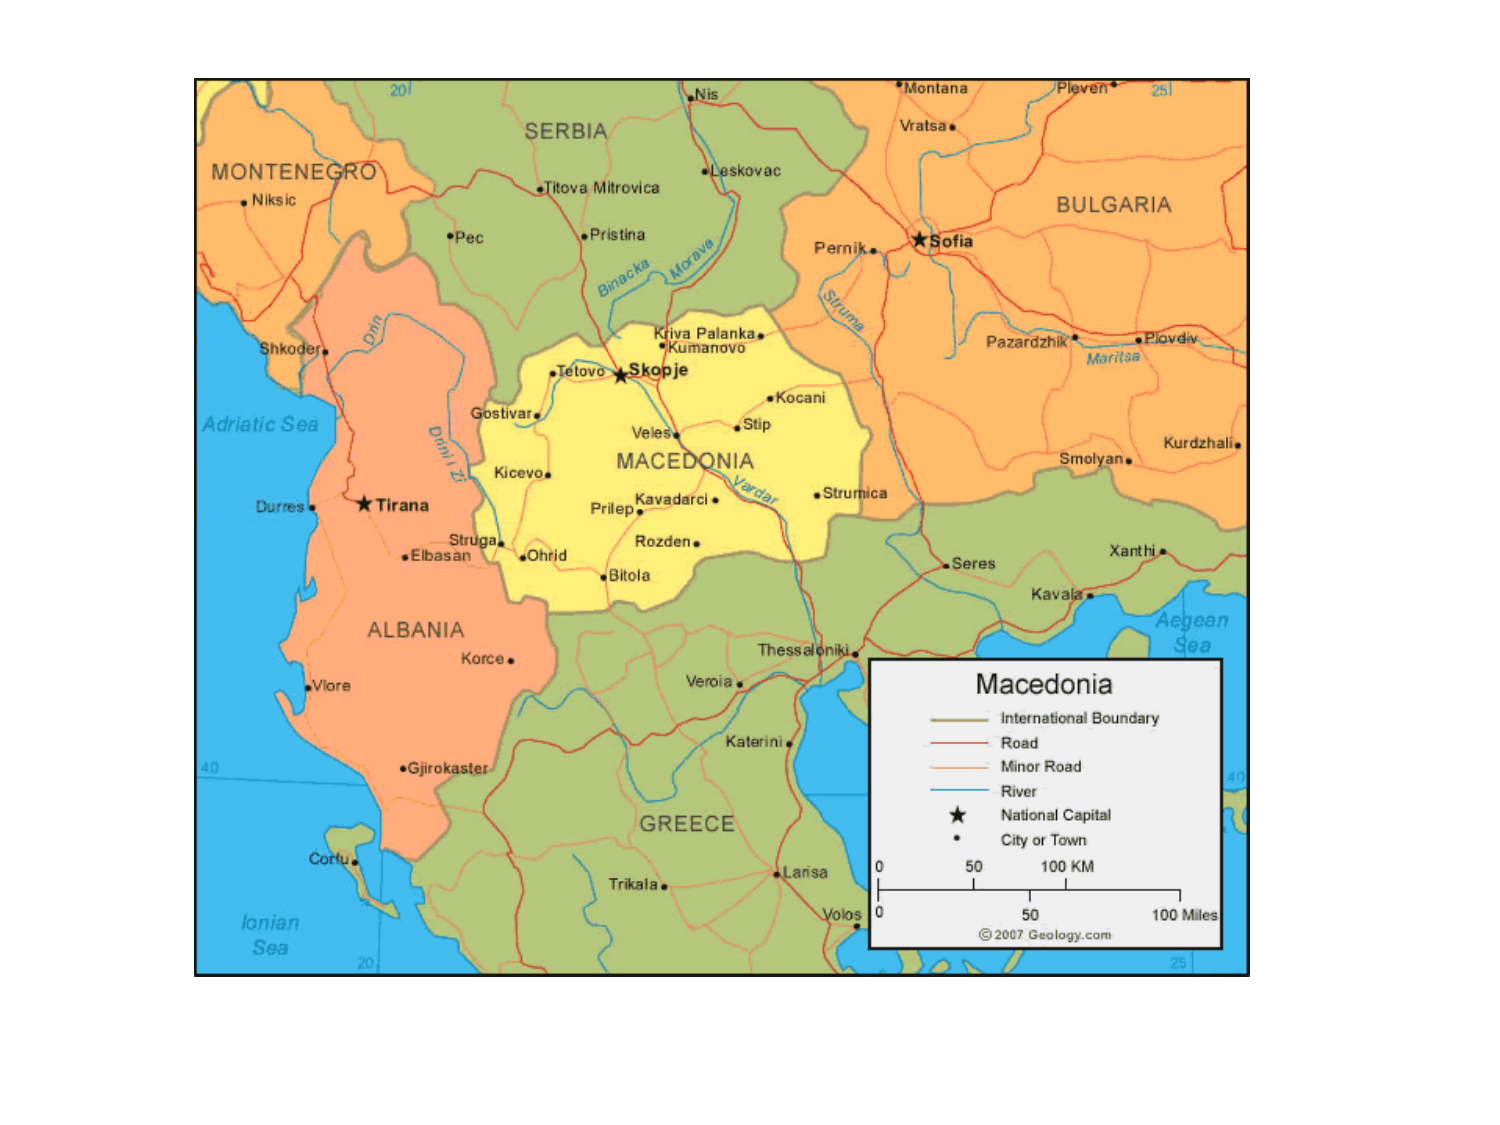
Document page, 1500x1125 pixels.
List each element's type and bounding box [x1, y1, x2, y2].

picture [194, 77, 1250, 977]
